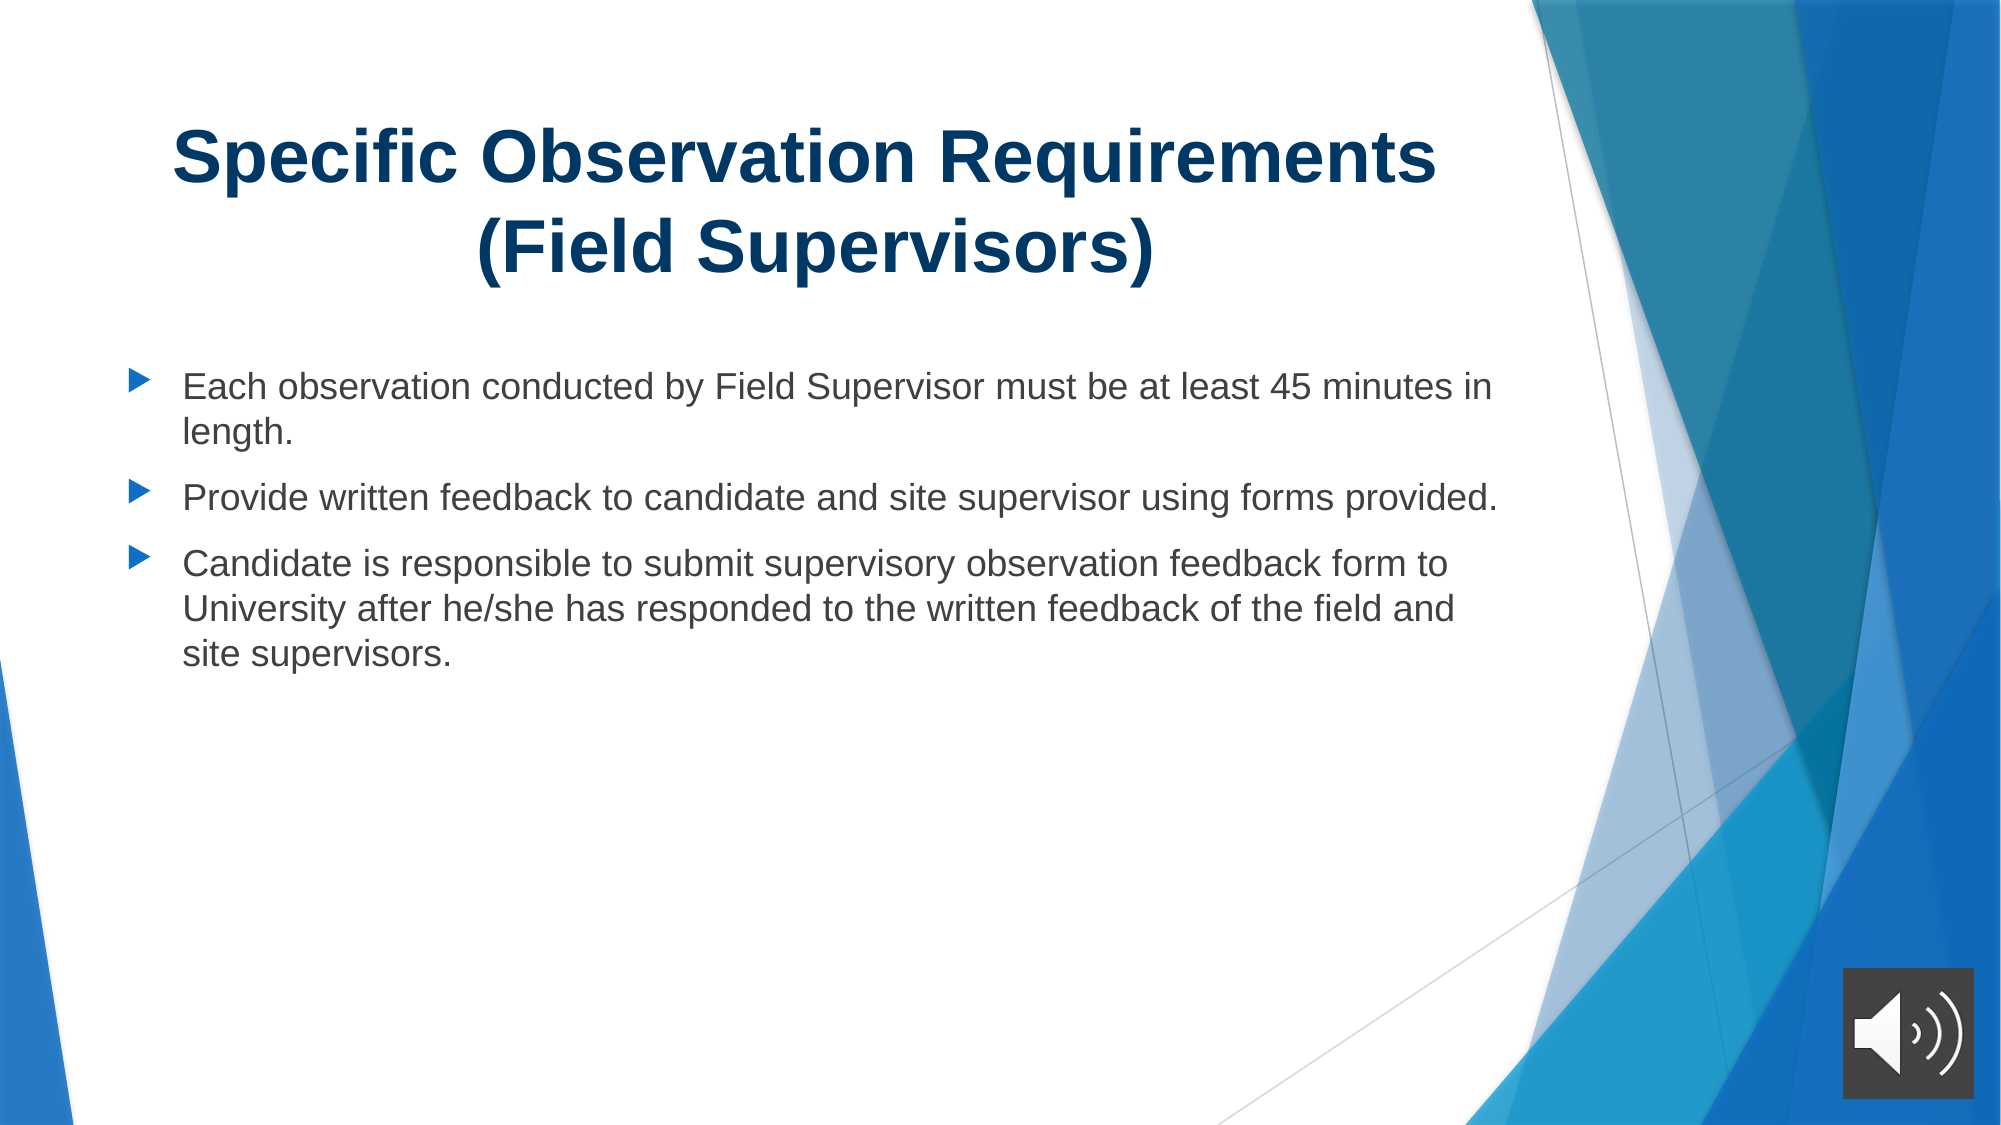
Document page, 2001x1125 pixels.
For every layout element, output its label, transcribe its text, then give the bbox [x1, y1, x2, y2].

list Each observation conducted by Field Supervisor must be at least 45 minutes in length. Provide written feedback to candidate and site supervisor using forms provided. Candidate is responsible to submit supervisory observation feedback form to University after he/she has responded to the written feedback of the field and site supervisors. [111, 354, 1522, 992]
picture [1841, 966, 1976, 1101]
title Specific Observation Requirements (Field Supervisors) [111, 99, 1522, 317]
